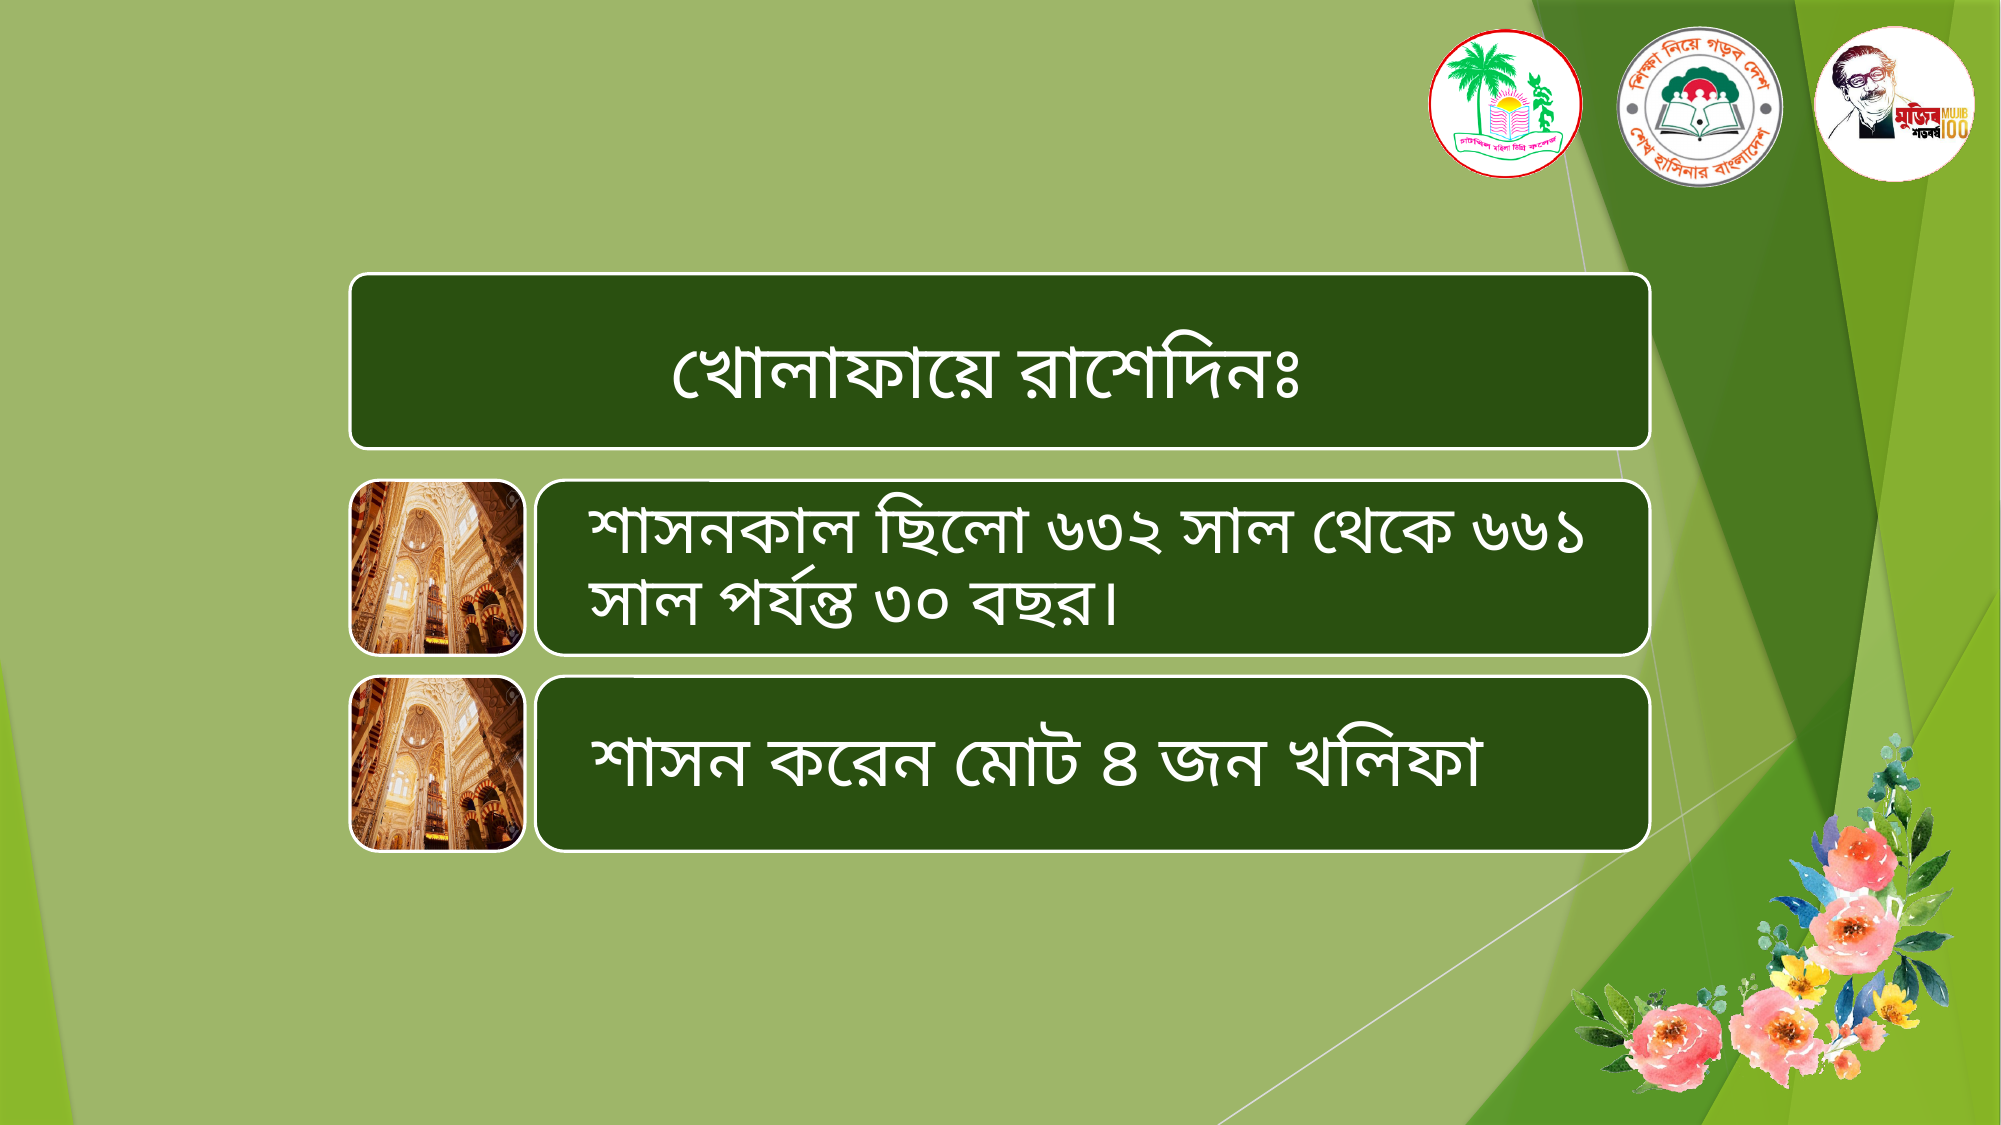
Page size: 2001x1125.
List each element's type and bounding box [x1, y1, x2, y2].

text_box [1424, 25, 1976, 1125]
text_box [349, 211, 1419, 913]
